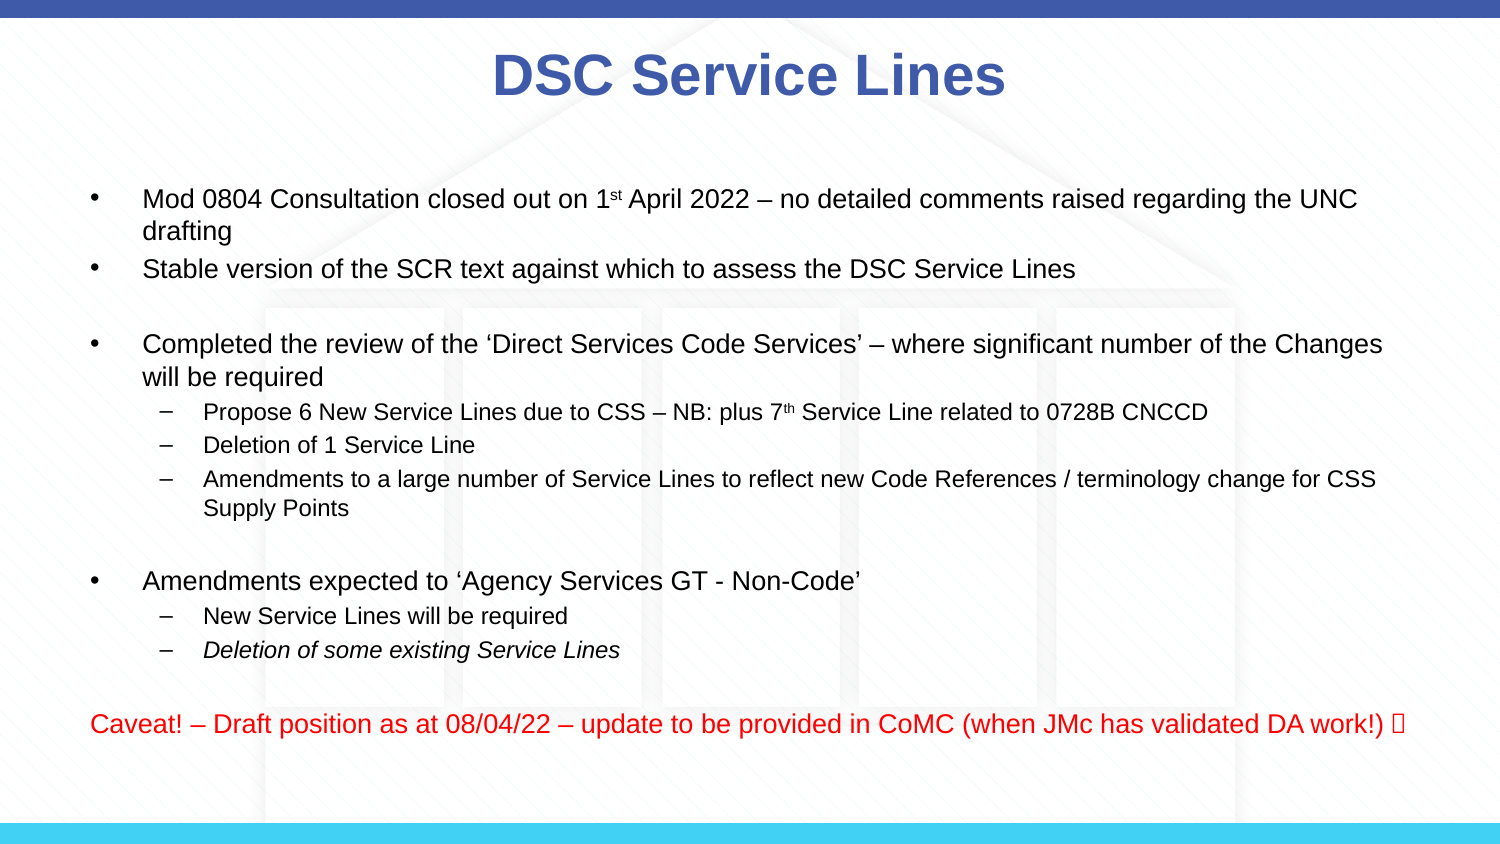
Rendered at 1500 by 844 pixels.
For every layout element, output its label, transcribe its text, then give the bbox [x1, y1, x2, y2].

title DSC Service Lines [75, 20, 1425, 125]
list Mod 0804 Consultation closed out on 1st April 2022 – no detailed comments raised regarding the UNC drafting Stable version of the SCR text against which to assess the DSC Service Lines Completed the review of the ‘Direct Services Code Services’ – where significant number of the Changes will be required Propose 6 New Service Lines due to CSS – NB: plus 7th Service Line related to 0728B CNCCD Deletion of 1 Service Line Amendments to a large number of Service Lines to reflect new Code References / terminology change for CSS Supply Points Amendments expected to ‘Agency Services GT - Non-Code’ New Service Lines will be required Deletion of some existing Service Lines Caveat! – Draft position as at 08/04/22 – update to be provided in CoMC (when JMc has validated DA work!)  [75, 173, 1425, 777]
picture [0, 0, 1500, 844]
